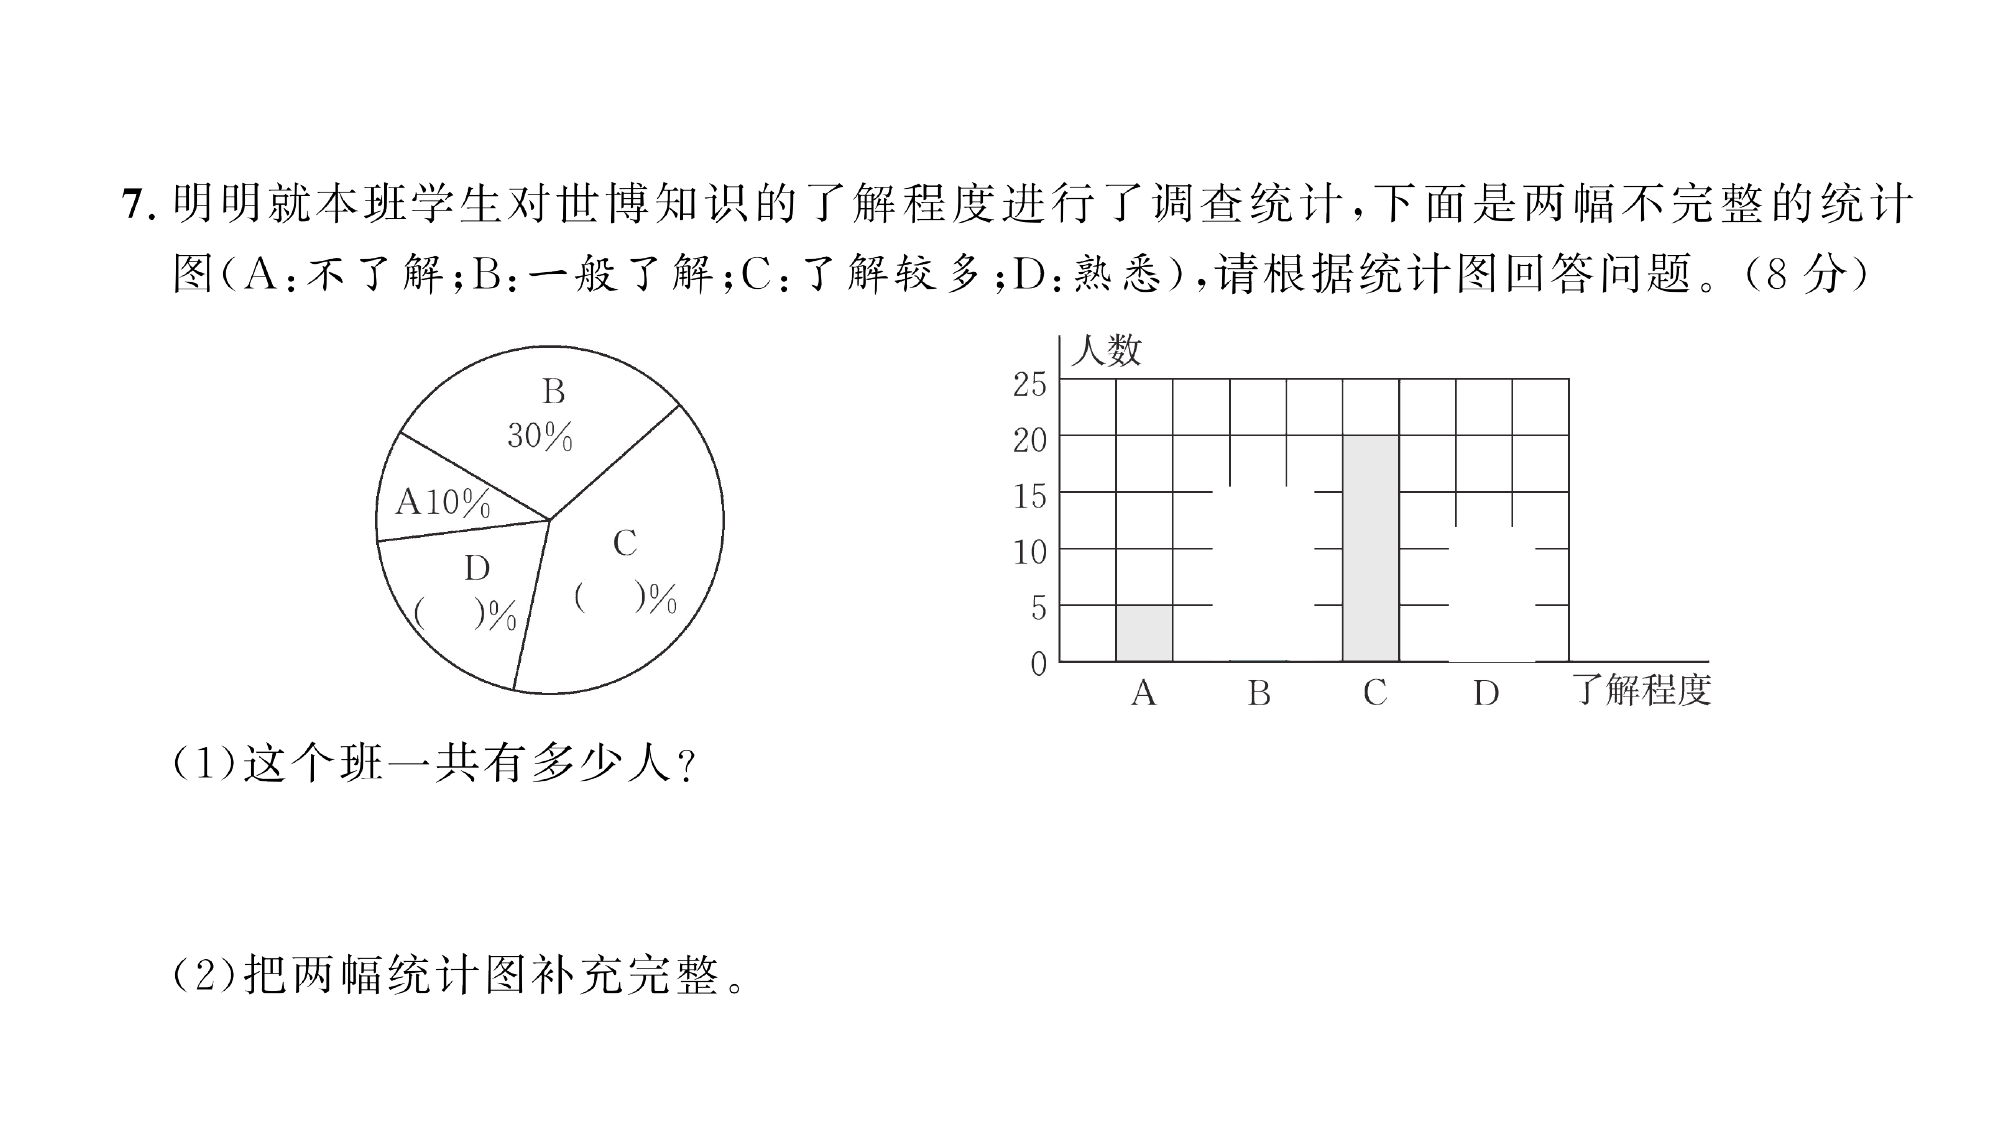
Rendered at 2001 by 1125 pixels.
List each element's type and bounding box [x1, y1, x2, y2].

picture [118, 177, 2000, 1004]
